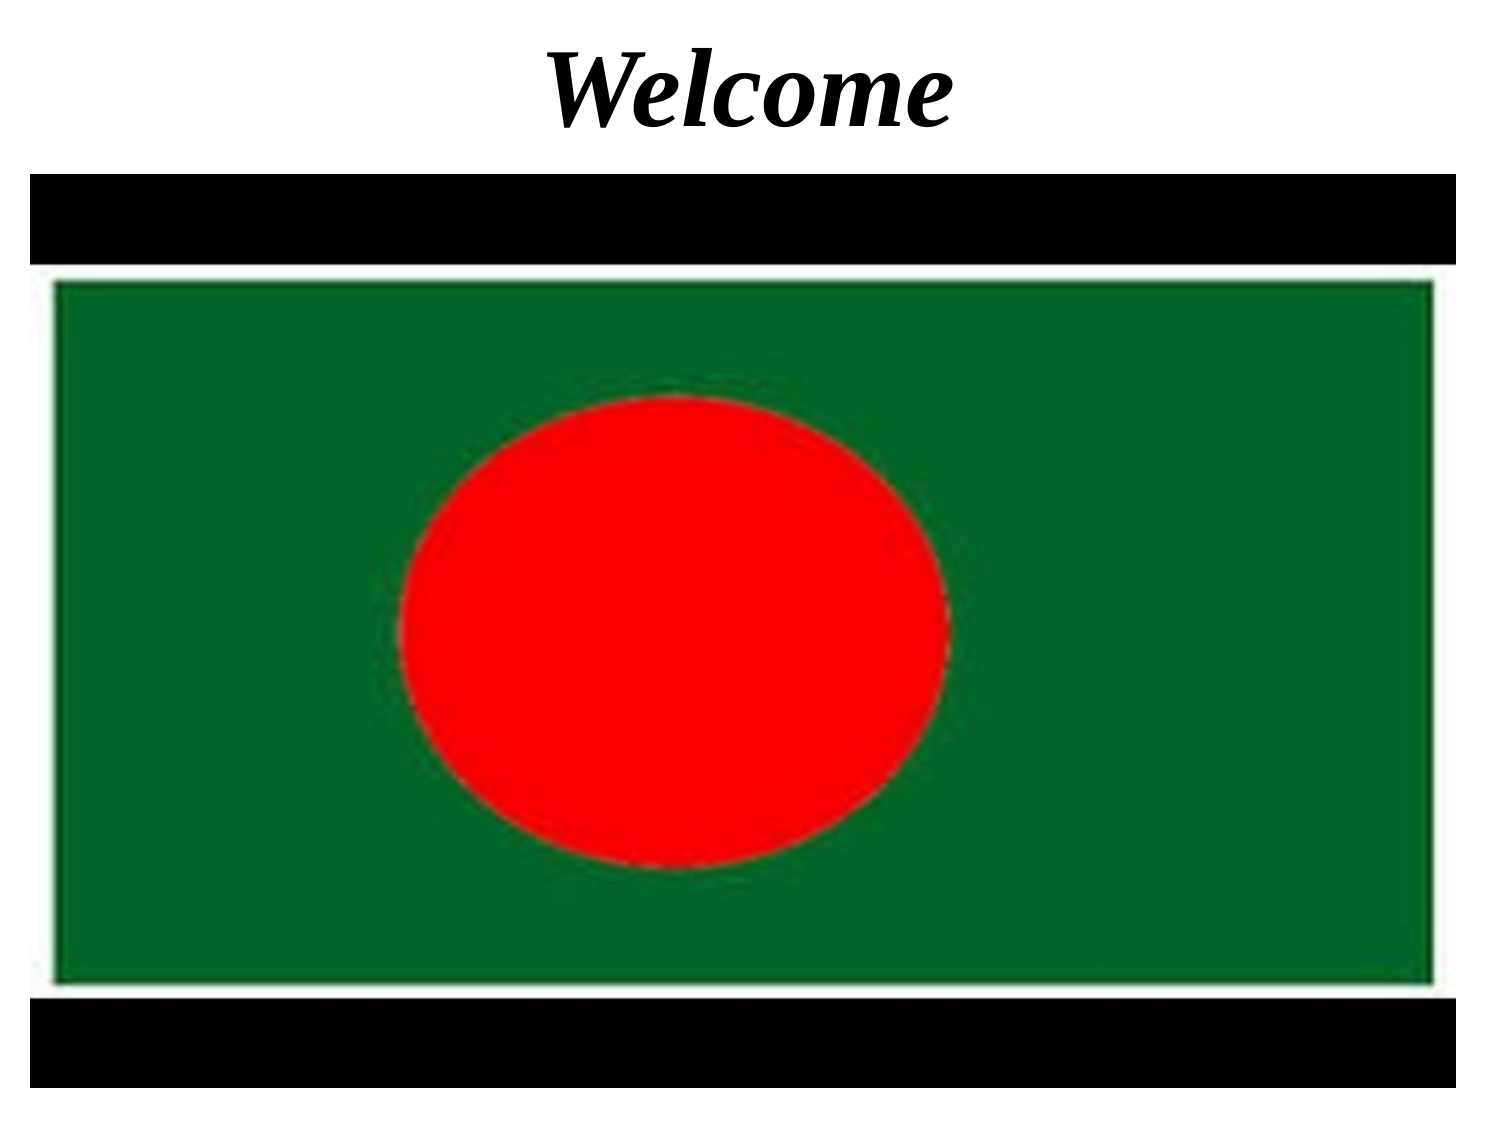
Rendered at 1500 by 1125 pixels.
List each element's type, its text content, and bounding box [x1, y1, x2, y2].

text_box Welcome [524, 6, 988, 156]
picture [30, 174, 1456, 1088]
